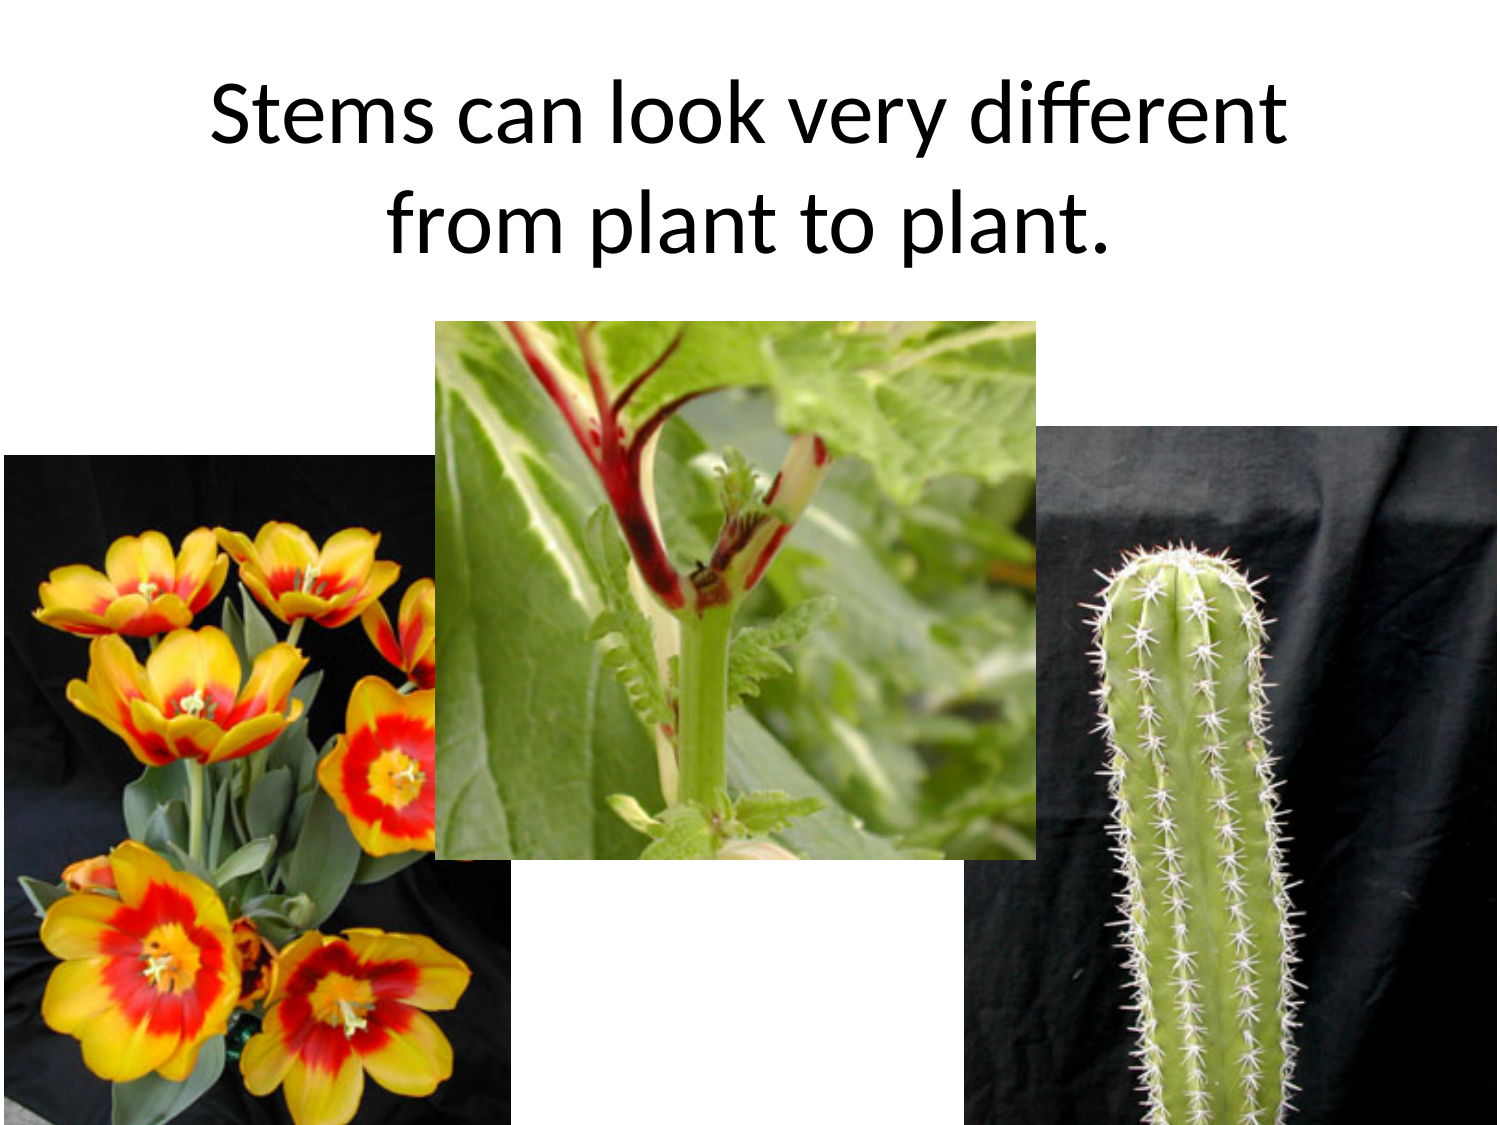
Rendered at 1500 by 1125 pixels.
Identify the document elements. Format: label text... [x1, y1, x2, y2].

picture [3, 321, 1497, 1125]
title Stems can look very different from plant to plant. [112, 41, 1388, 283]
